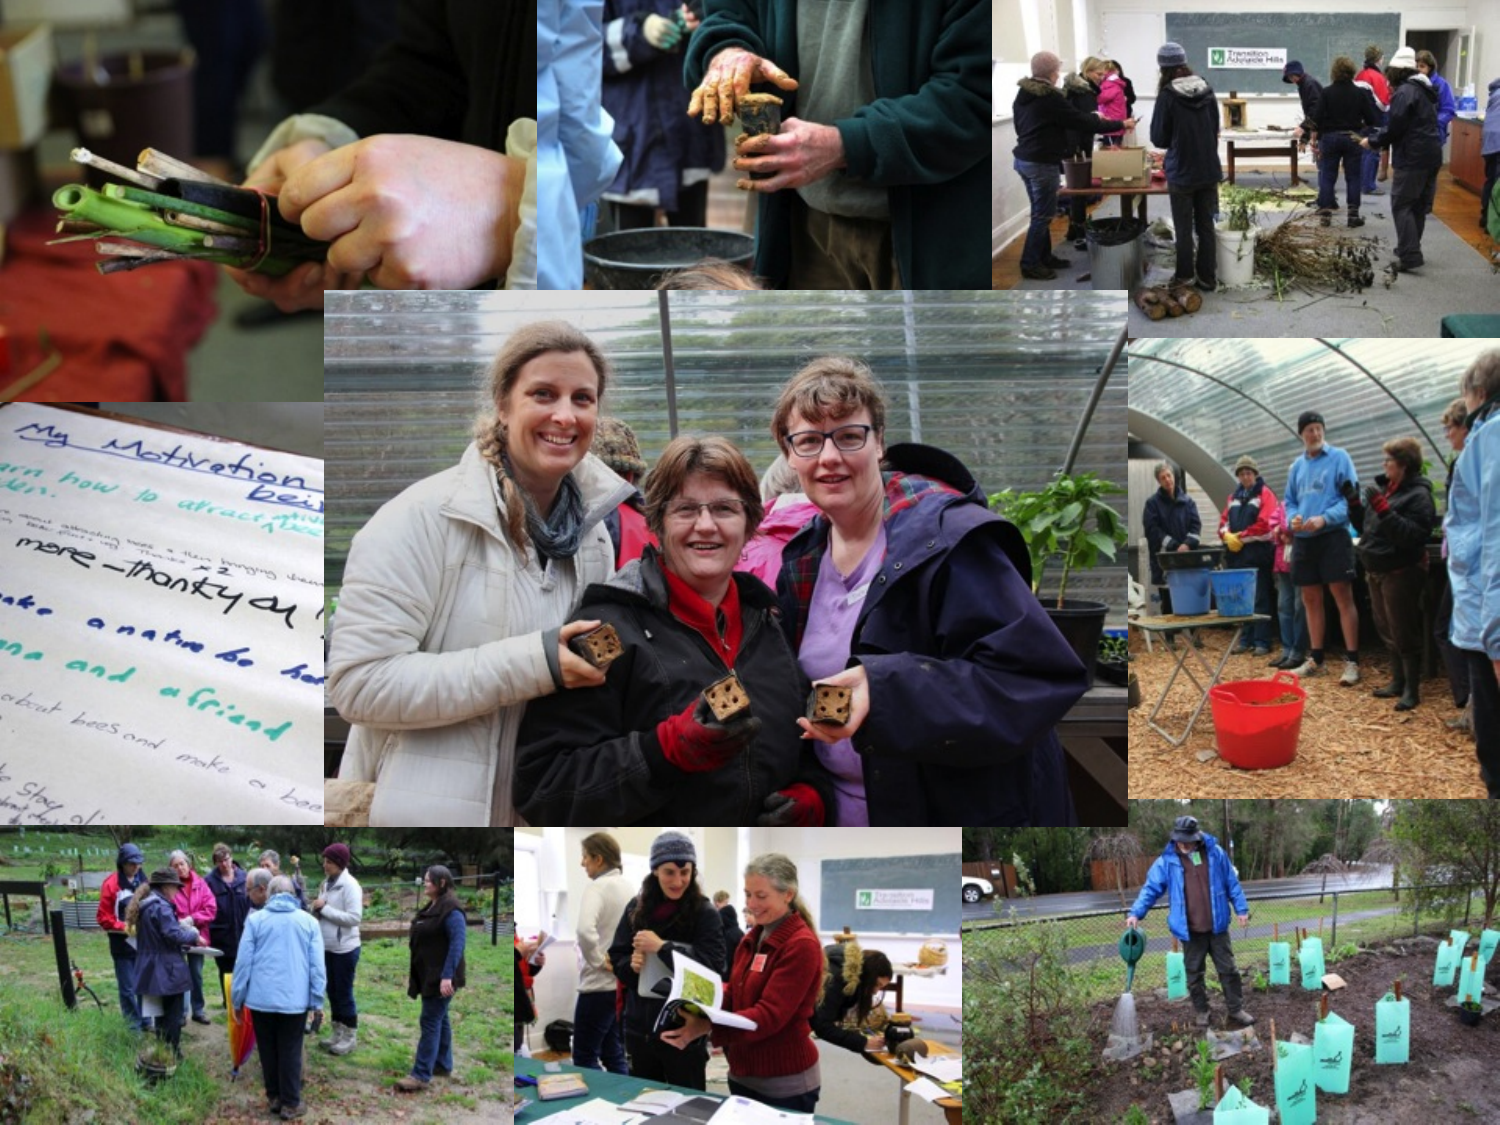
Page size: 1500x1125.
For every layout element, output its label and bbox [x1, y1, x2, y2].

list [992, 0, 1500, 337]
picture [0, 0, 1500, 1125]
